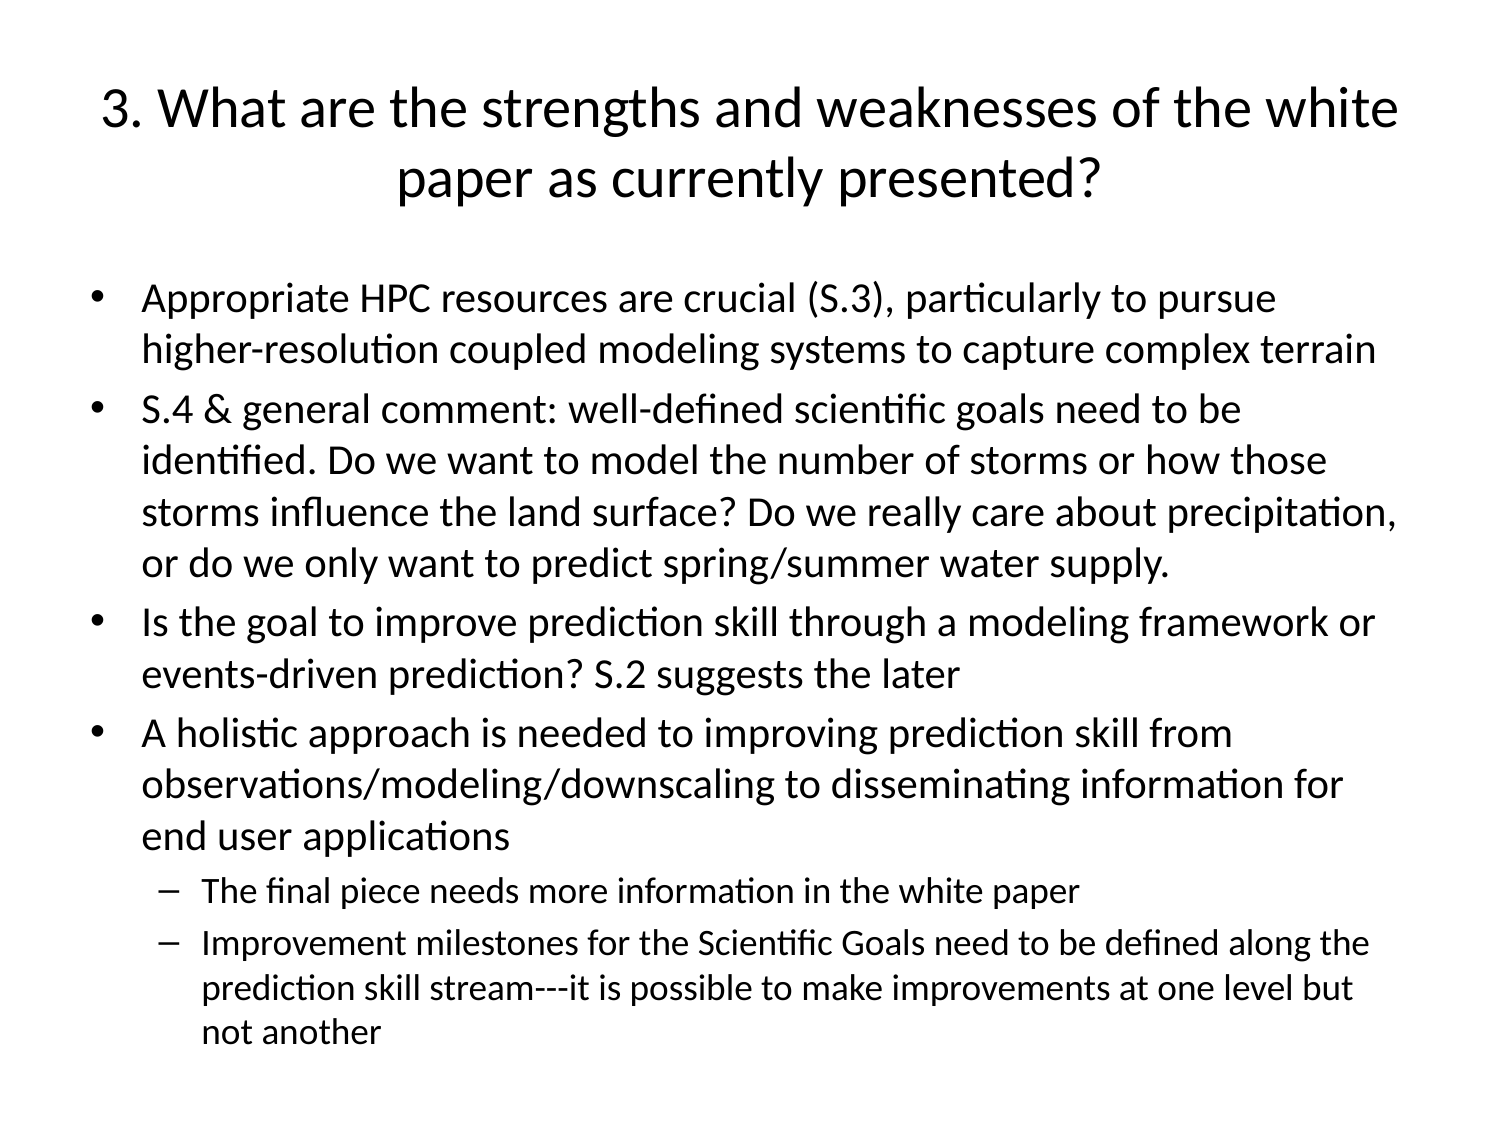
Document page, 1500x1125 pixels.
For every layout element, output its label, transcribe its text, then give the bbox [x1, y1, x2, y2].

list Appropriate HPC resources are crucial (S.3), particularly to pursue higher-resolution coupled modeling systems to capture complex terrain S.4 & general comment: well-defined scientific goals need to be identified. Do we want to model the number of storms or how those storms influence the land surface? Do we really care about precipitation, or do we only want to predict spring/summer water supply. Is the goal to improve prediction skill through a modeling framework or events-driven prediction? S.2 suggests the later A holistic approach is needed to improving prediction skill from observations/modeling/downscaling to disseminating information for end user applications The final piece needs more information in the white paper Improvement milestones for the Scientific Goals need to be defined along the prediction skill stream---it is possible to make improvements at one level but not another [75, 262, 1425, 1100]
title 3. What are the strengths and weaknesses of the white paper as currently presented? [75, 45, 1425, 233]
